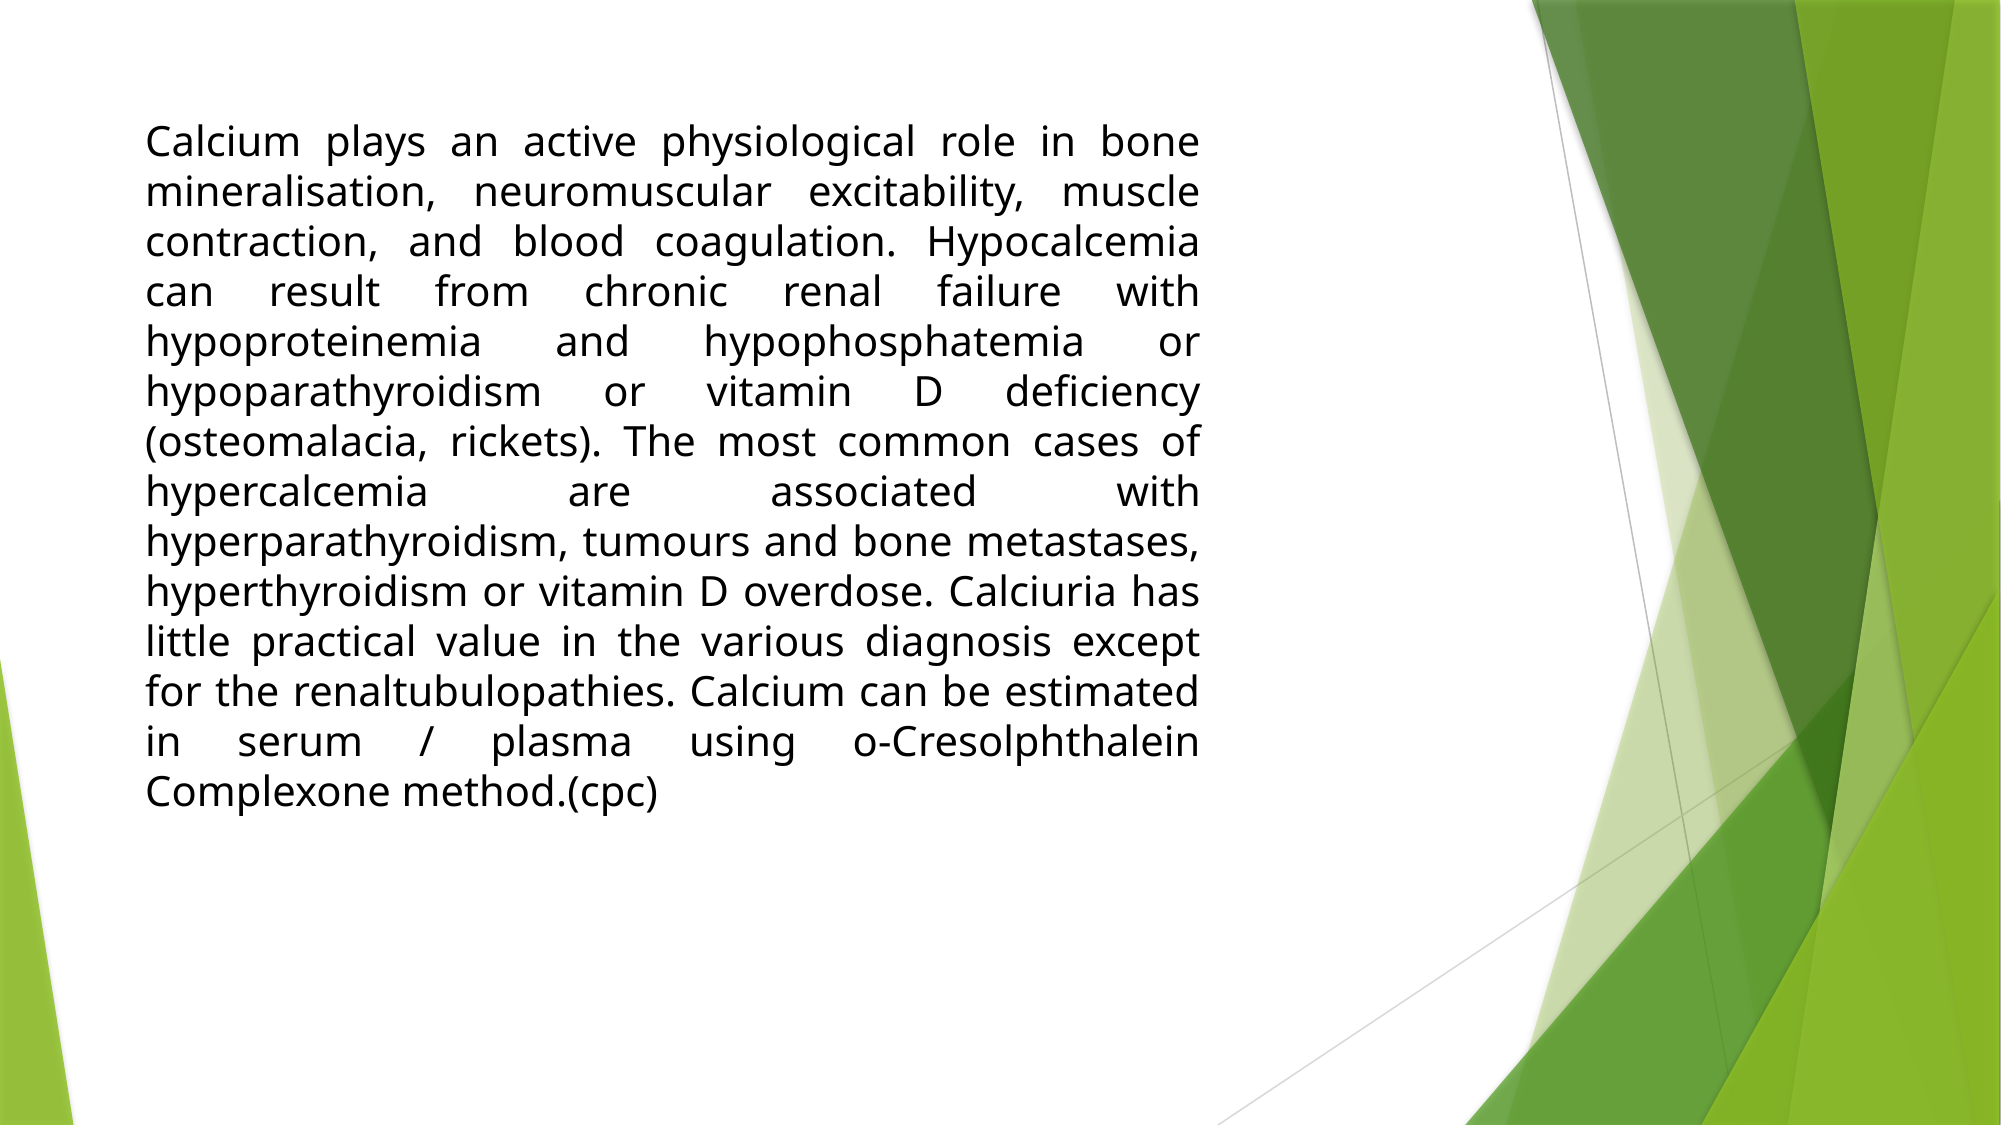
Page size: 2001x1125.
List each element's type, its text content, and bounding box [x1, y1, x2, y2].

text_box Calcium plays an active physiological role in bone mineralisation, neuromuscular excitability, muscle contraction, and blood coagulation. Hypocalcemia can result from chronic renal failure with hypoproteinemia and hypophosphatemia or hypoparathyroidism or vitamin D deficiency (osteomalacia, rickets). The most common cases of hypercalcemia are associated with hyperparathyroidism, tumours and bone metastases, hyperthyroidism or vitamin D overdose. Calciuria has little practical value in the various diagnosis except for the renaltubulopathies. Calcium can be estimated in serum / plasma using o-Cresolphthalein Complexone method.(cpc) [130, 107, 1216, 823]
